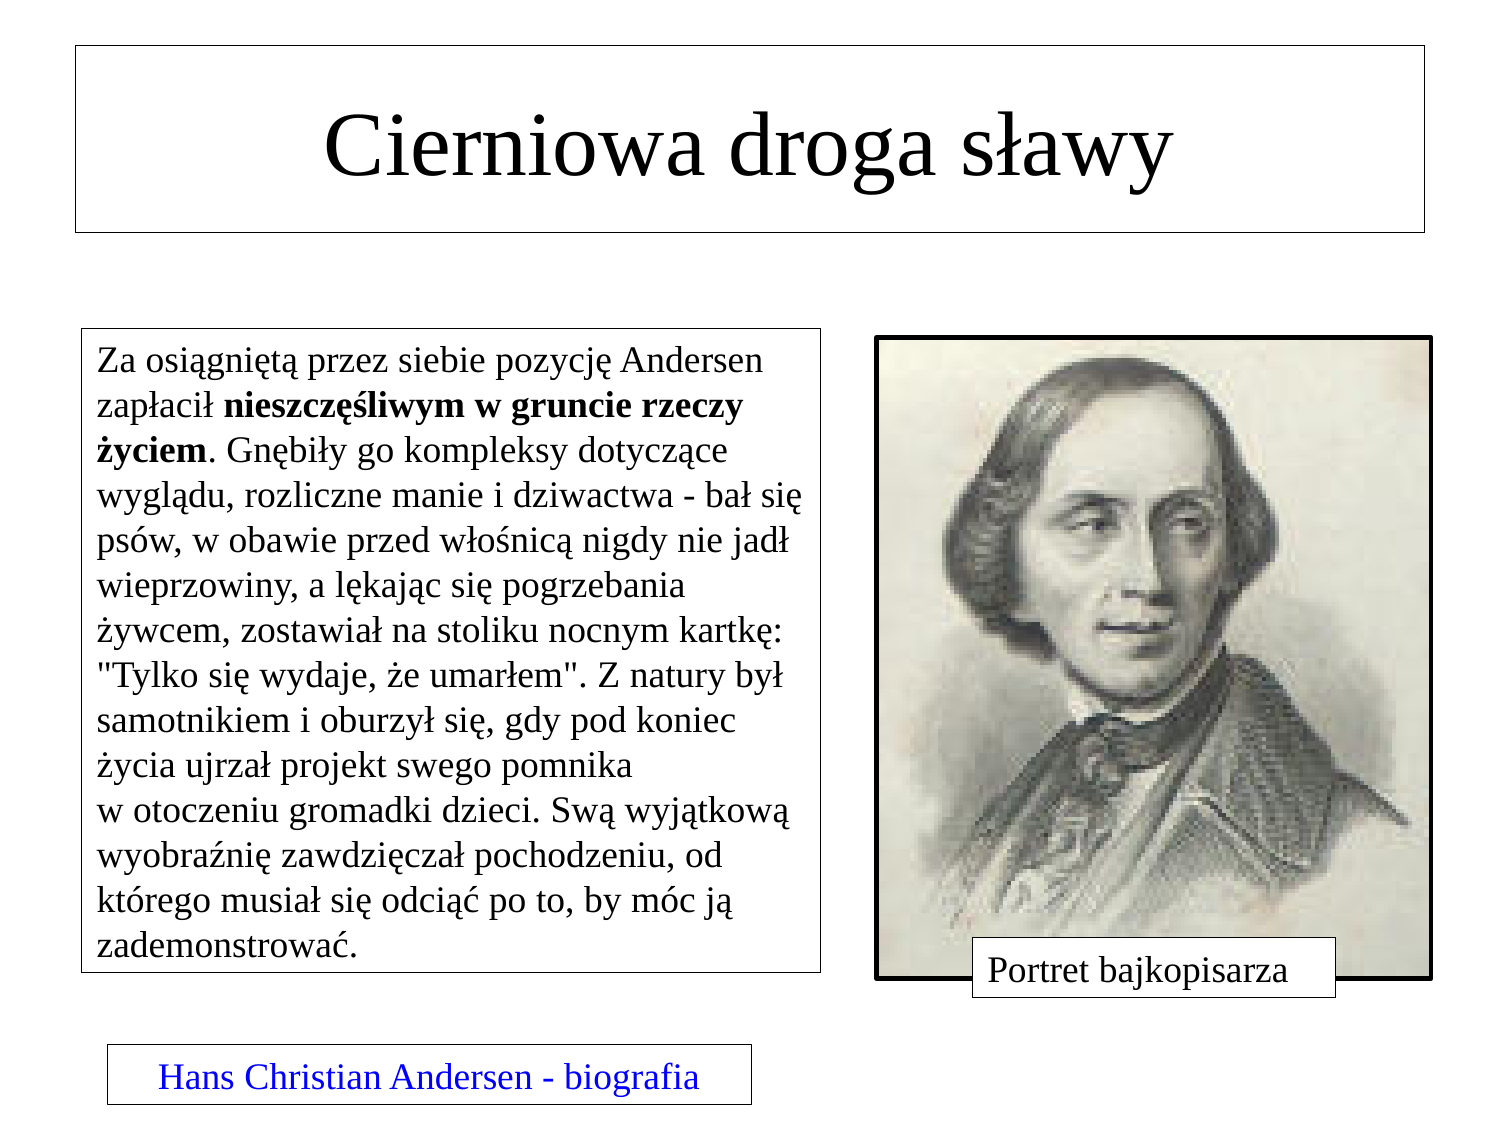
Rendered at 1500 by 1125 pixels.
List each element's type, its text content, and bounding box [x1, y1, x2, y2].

text_box Za osiągniętą przez siebie pozycję Andersen zapłacił nieszczęśliwym w gruncie rzeczy życiem. Gnębiły go kompleksy dotyczące wyglądu, rozliczne manie i dziwactwa - bał się psów, w obawie przed włośnicą nigdy nie jadł wieprzowiny, a lękając się pogrzebania żywcem, zostawiał na stoliku nocnym kartkę: "Tylko się wydaje, że umarłem". Z natury był samotnikiem i oburzył się, gdy pod koniec życia ujrzał projekt swego pomnika w otoczeniu gromadki dzieci. Swą wyjątkową wyobraźnię zawdzięczał pochodzeniu, od którego musiał się odciąć po to, by móc ją zademonstrować. [81, 328, 821, 973]
picture [878, 339, 1429, 977]
text_box Hans Christian Andersen - biografia [106, 1044, 752, 1105]
title Cierniowa droga sławy [75, 45, 1425, 233]
text_box Portret bajkopisarza [972, 985, 1336, 998]
